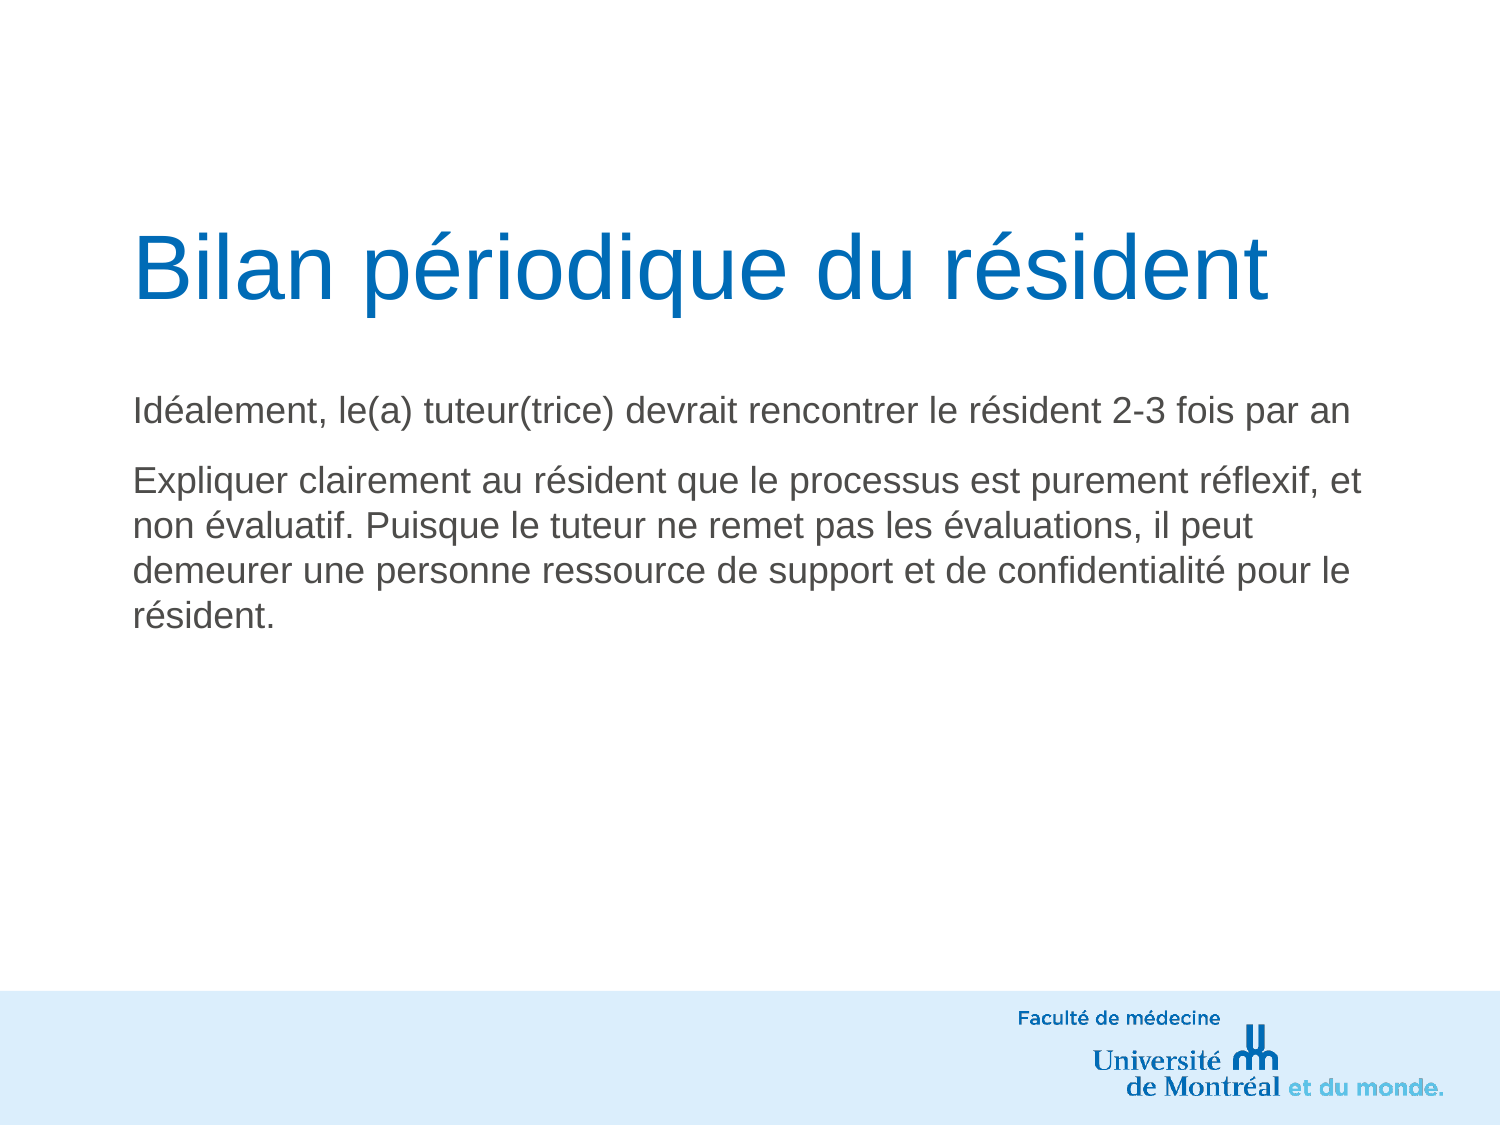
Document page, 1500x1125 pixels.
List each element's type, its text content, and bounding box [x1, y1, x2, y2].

list Idéalement, le(a) tuteur(trice) devrait rencontrer le résident 2-3 fois par an Expliquer clairement au résident que le processus est purement réflexif, et non évaluatif. Puisque le tuteur ne remet pas les évaluations, il peut demeurer une personne ressource de support et de confidentialité pour le résident. [117, 378, 1387, 932]
title Bilan périodique du résident [117, 105, 1385, 327]
picture [993, 988, 1468, 1117]
